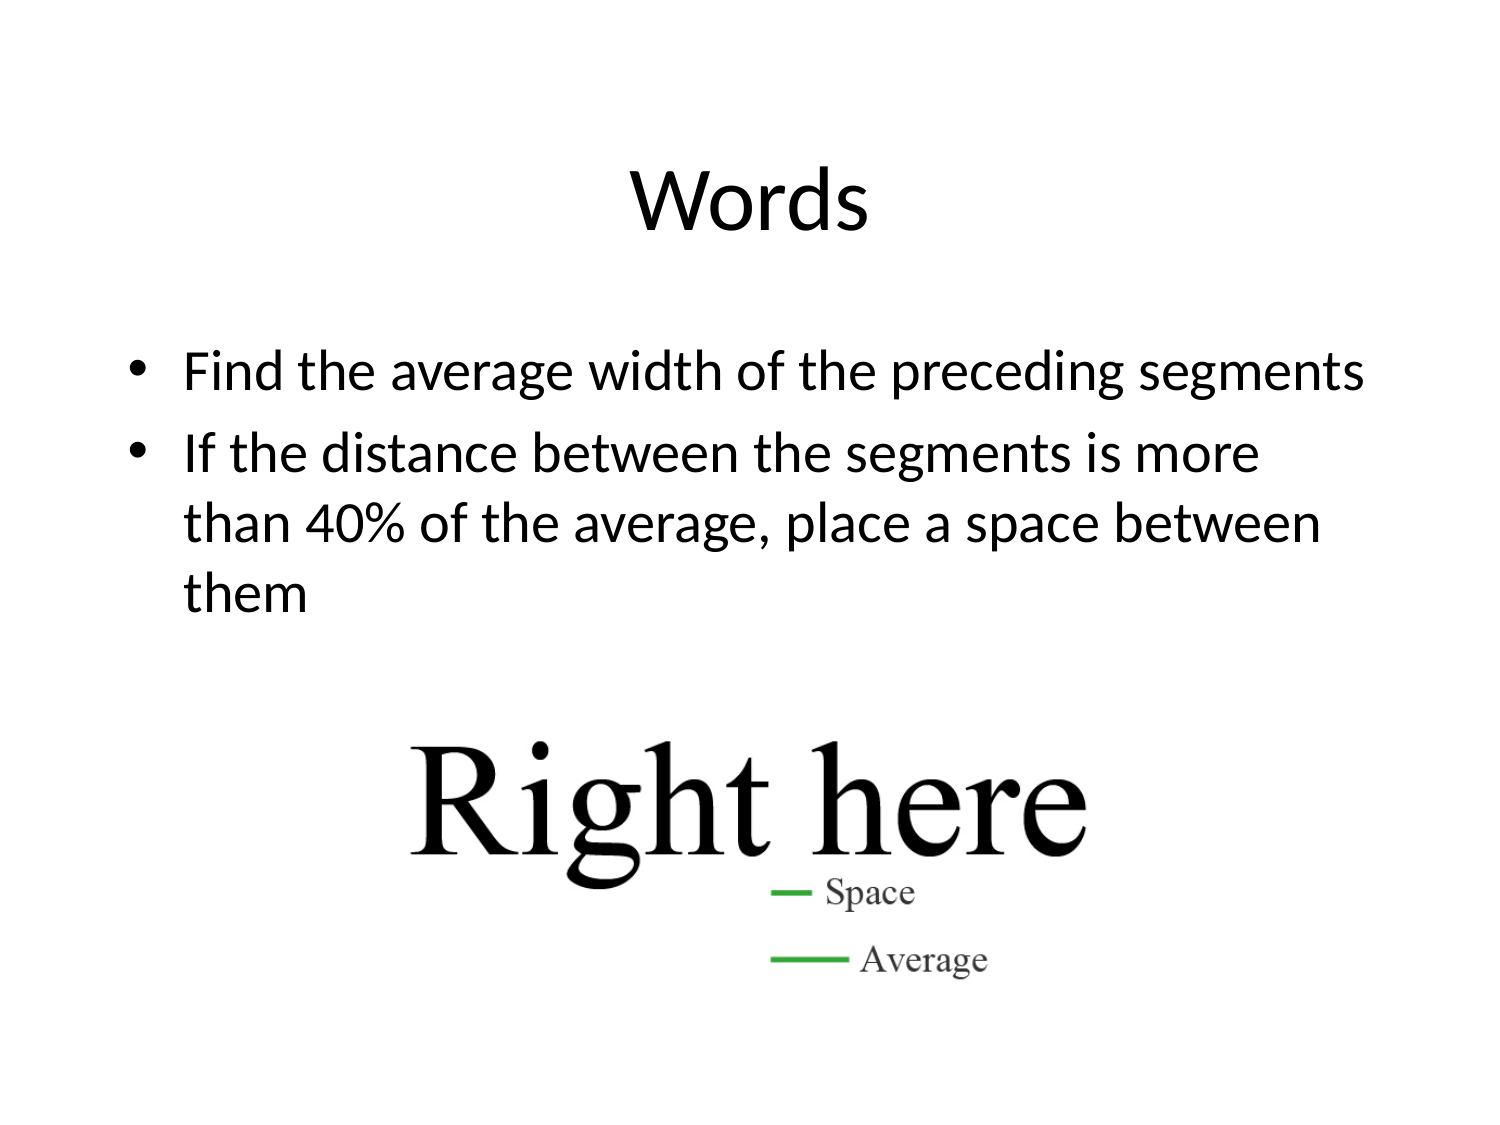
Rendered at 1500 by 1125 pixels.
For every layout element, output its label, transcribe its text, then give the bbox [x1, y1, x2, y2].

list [316, 674, 1184, 1001]
title Words [112, 99, 1388, 288]
list Find the average width of the preceding segments If the distance between the segments is more than 40% of the average, place a space between them [112, 324, 1388, 650]
